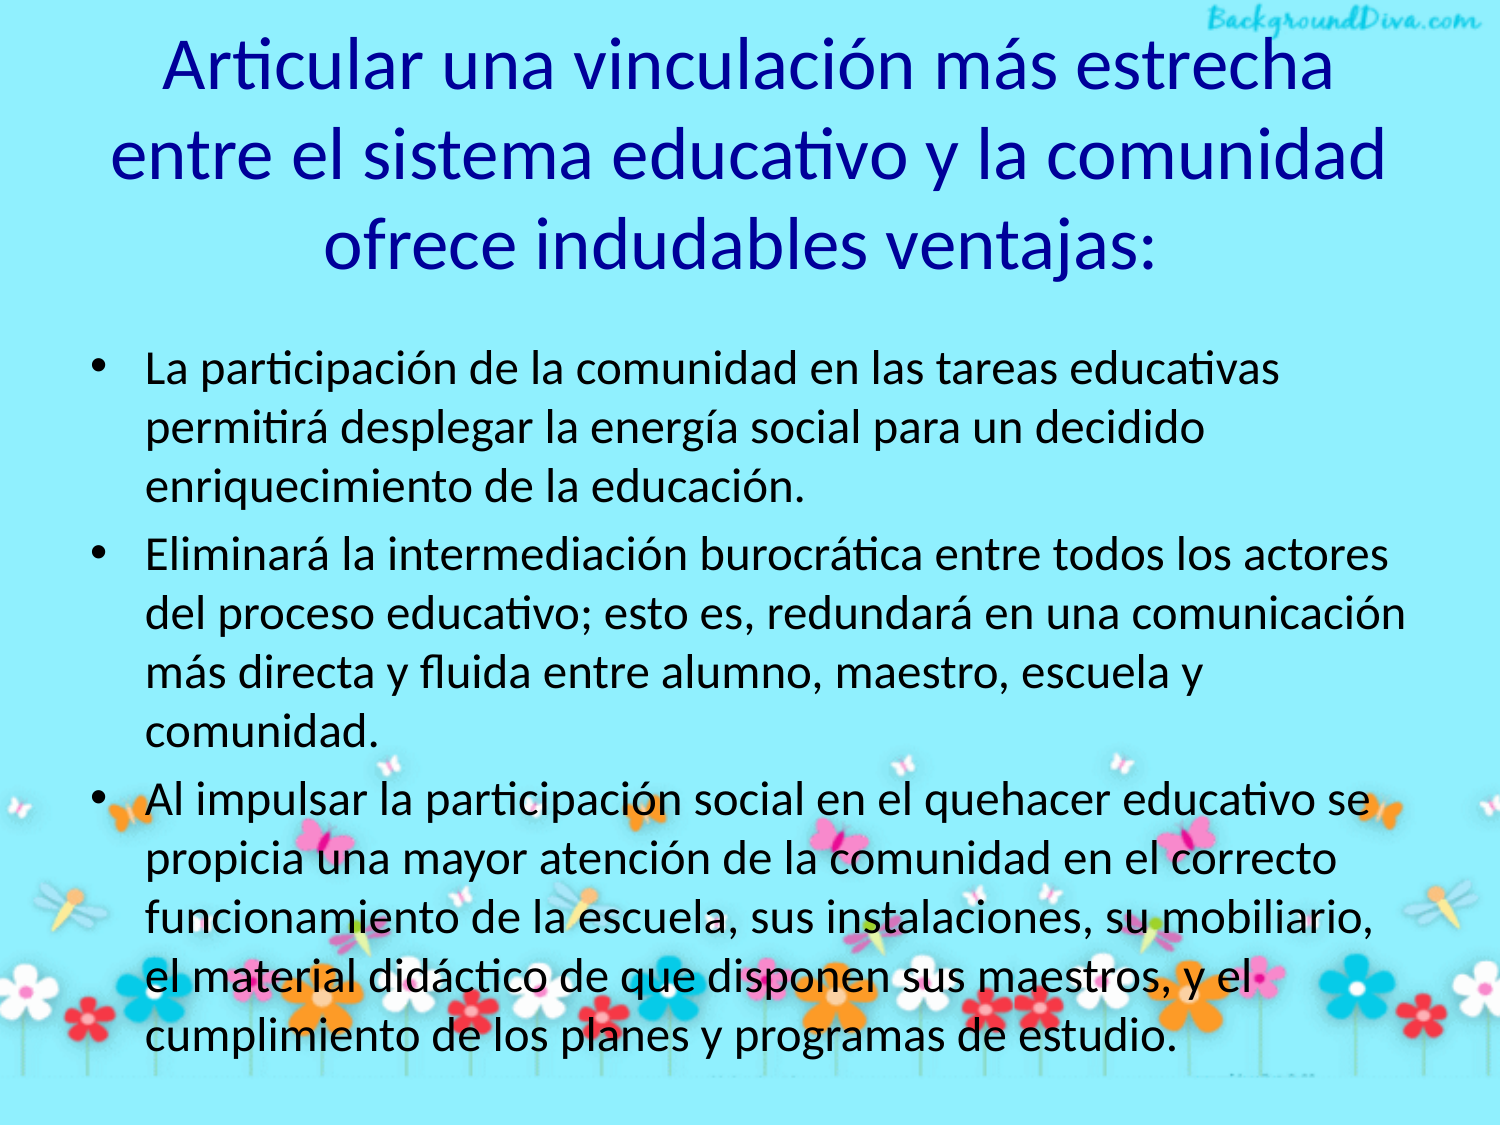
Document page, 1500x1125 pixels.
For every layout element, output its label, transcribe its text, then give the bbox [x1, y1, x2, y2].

picture [0, 0, 1500, 1125]
list La participación de la comunidad en las tareas educativas permitirá desplegar la energía social para un decidido enriquecimiento de la educación. Eliminará la intermediación burocrática entre todos los actores del proceso educativo; esto es, redundará en una comunicación más directa y fluida entre alumno, maestro, escuela y comunidad. Al impulsar la participación social en el quehacer educativo se propicia una mayor atención de la comunidad en el correcto funcionamiento de la escuela, sus instalaciones, su mobiliario, el material didáctico de que disponen sus maestros, y el cumplimiento de los planes y programas de estudio. [75, 327, 1425, 1071]
title Articular una vinculación más estrecha entre el sistema educativo y la comunidad ofrece indudables ventajas: [75, 56, 1425, 244]
